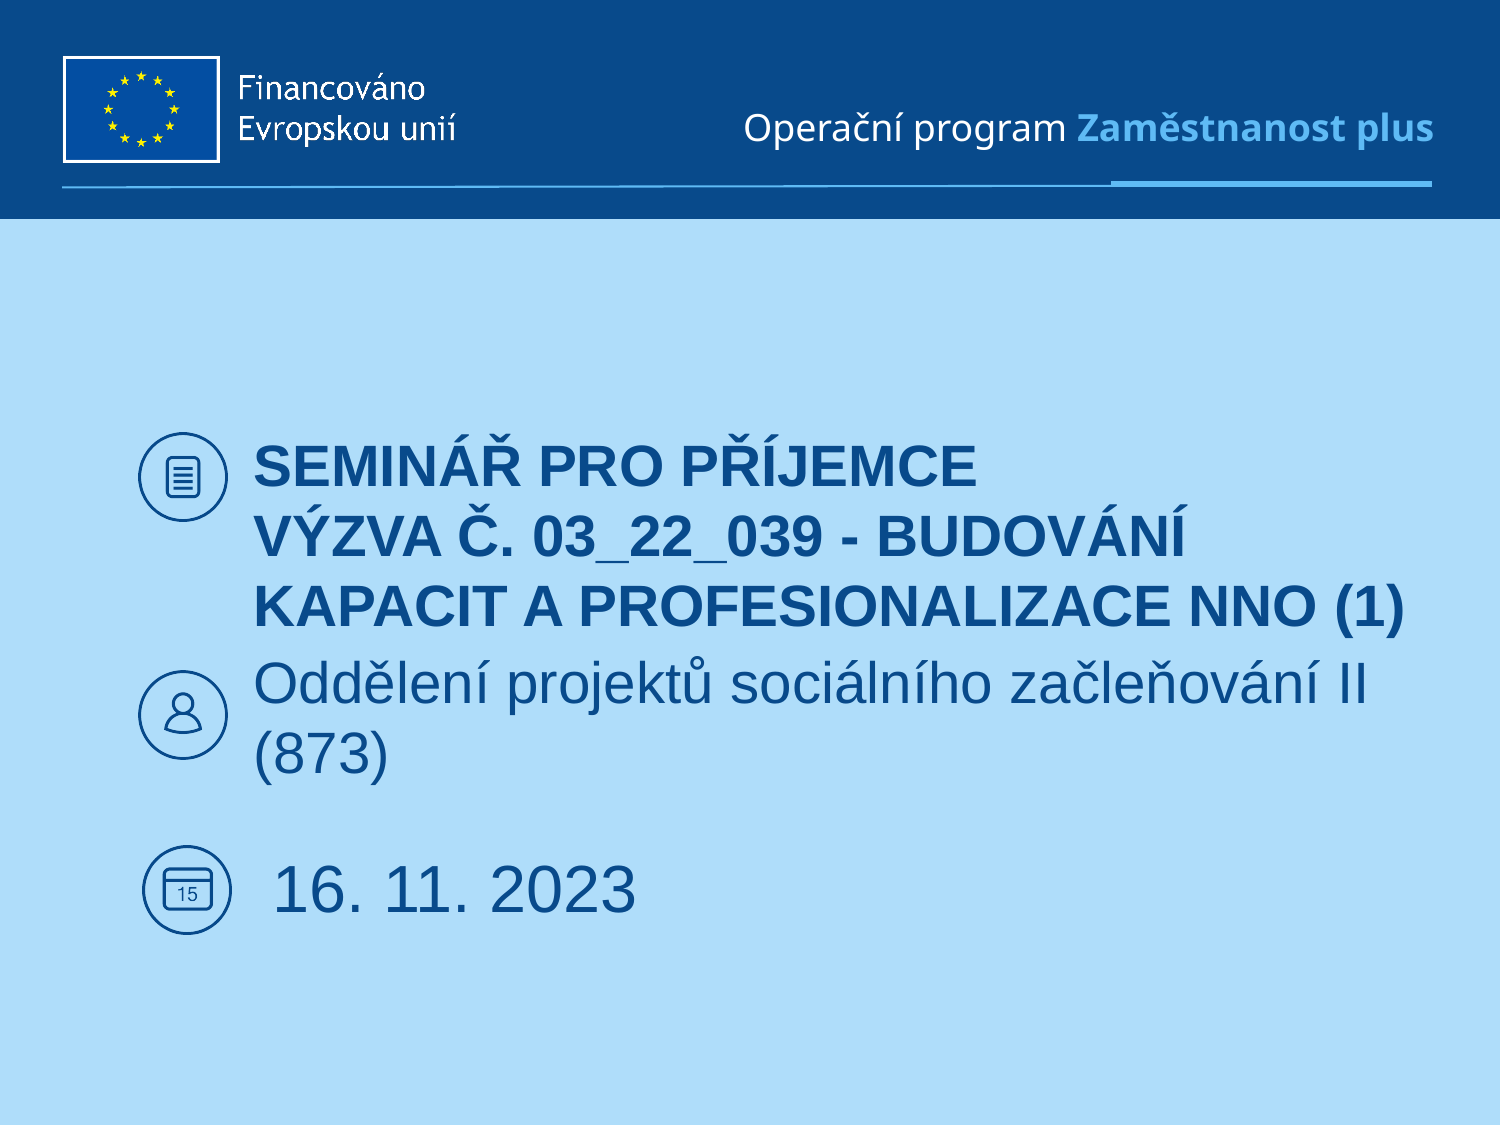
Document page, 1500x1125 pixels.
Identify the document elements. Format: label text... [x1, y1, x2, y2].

picture [138, 432, 228, 522]
list Oddělení projektů sociálního začleňování II (873) [247, 670, 1441, 760]
picture [138, 670, 228, 760]
list 16. 11. 2023 [248, 801, 1441, 890]
picture [142, 845, 232, 935]
picture [54, 42, 489, 173]
title Seminář pro příjemce Výzva č. 03_22_039 - Budování kapacit a profesionalizace NNO (1) [248, 428, 1441, 629]
